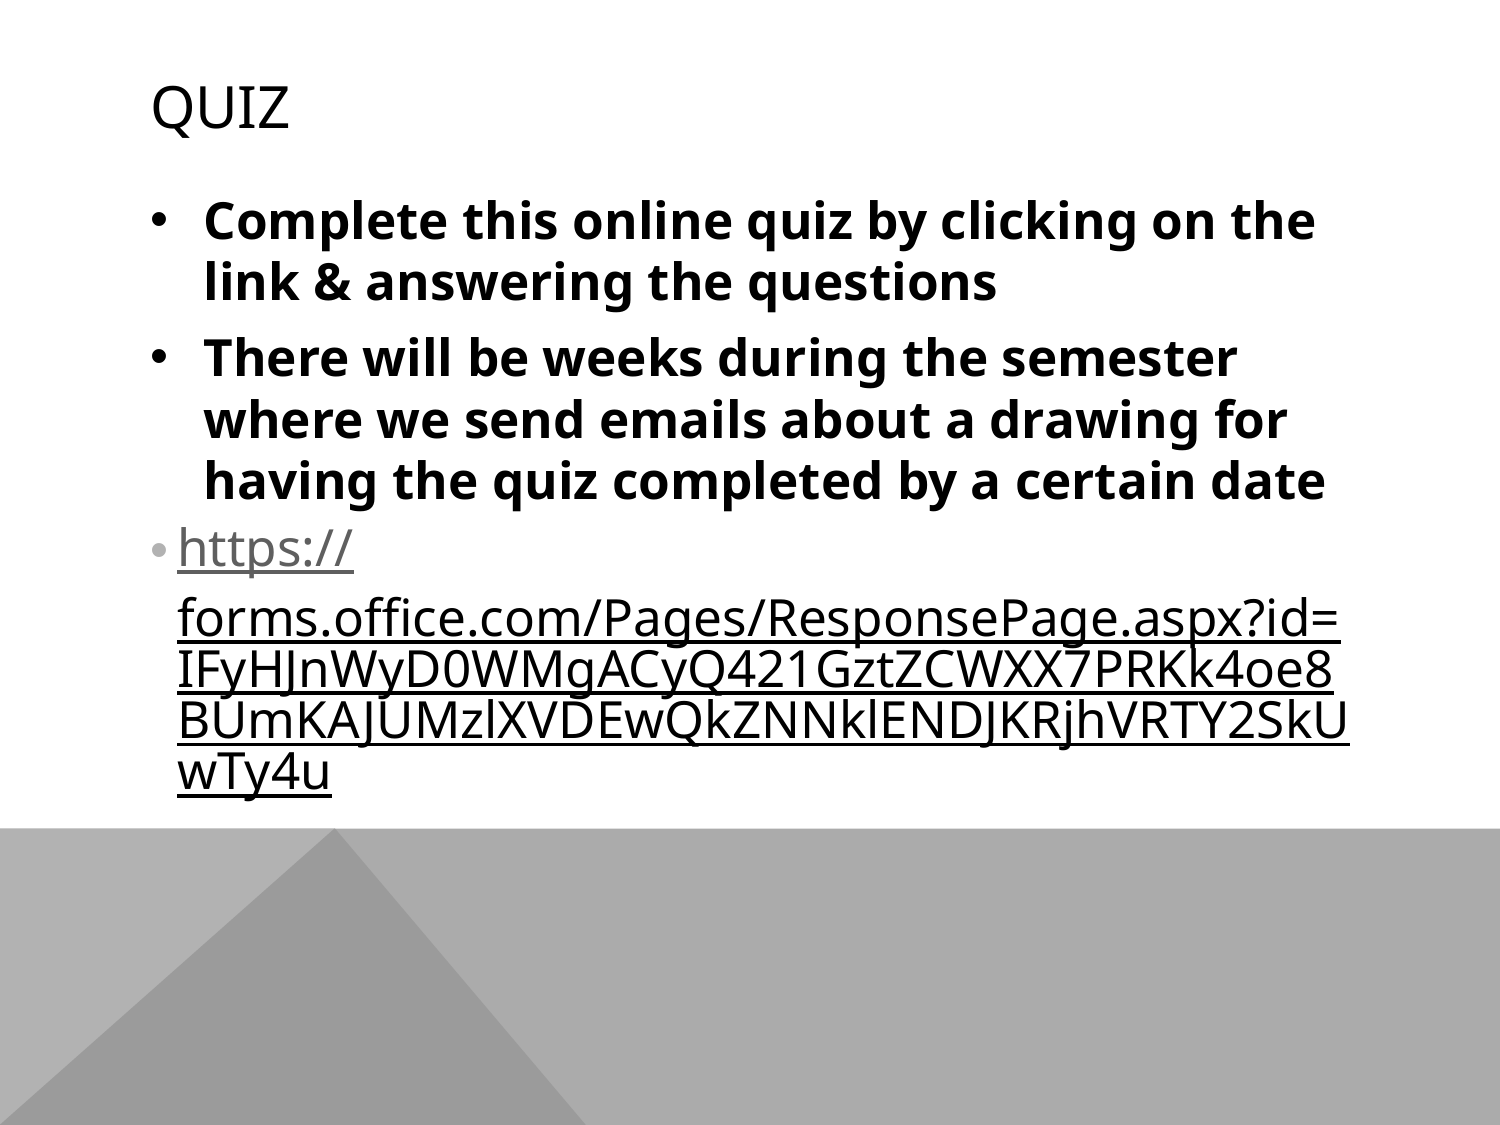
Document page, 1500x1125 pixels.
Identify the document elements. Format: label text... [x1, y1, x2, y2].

list Complete this online quiz by clicking on the link & answering the questions There will be weeks during the semester where we send emails about a drawing for having the quiz completed by a certain date https://forms.office.com/Pages/ResponsePage.aspx?id=IFyHJnWyD0WMgACyQ421GztZCWXX7PRKk4oe8BUmKAJUMzlXVDEwQkZNNklENDJKRjhVRTY2SkUwTy4u [135, 180, 1369, 768]
title Quiz [135, 60, 1369, 150]
